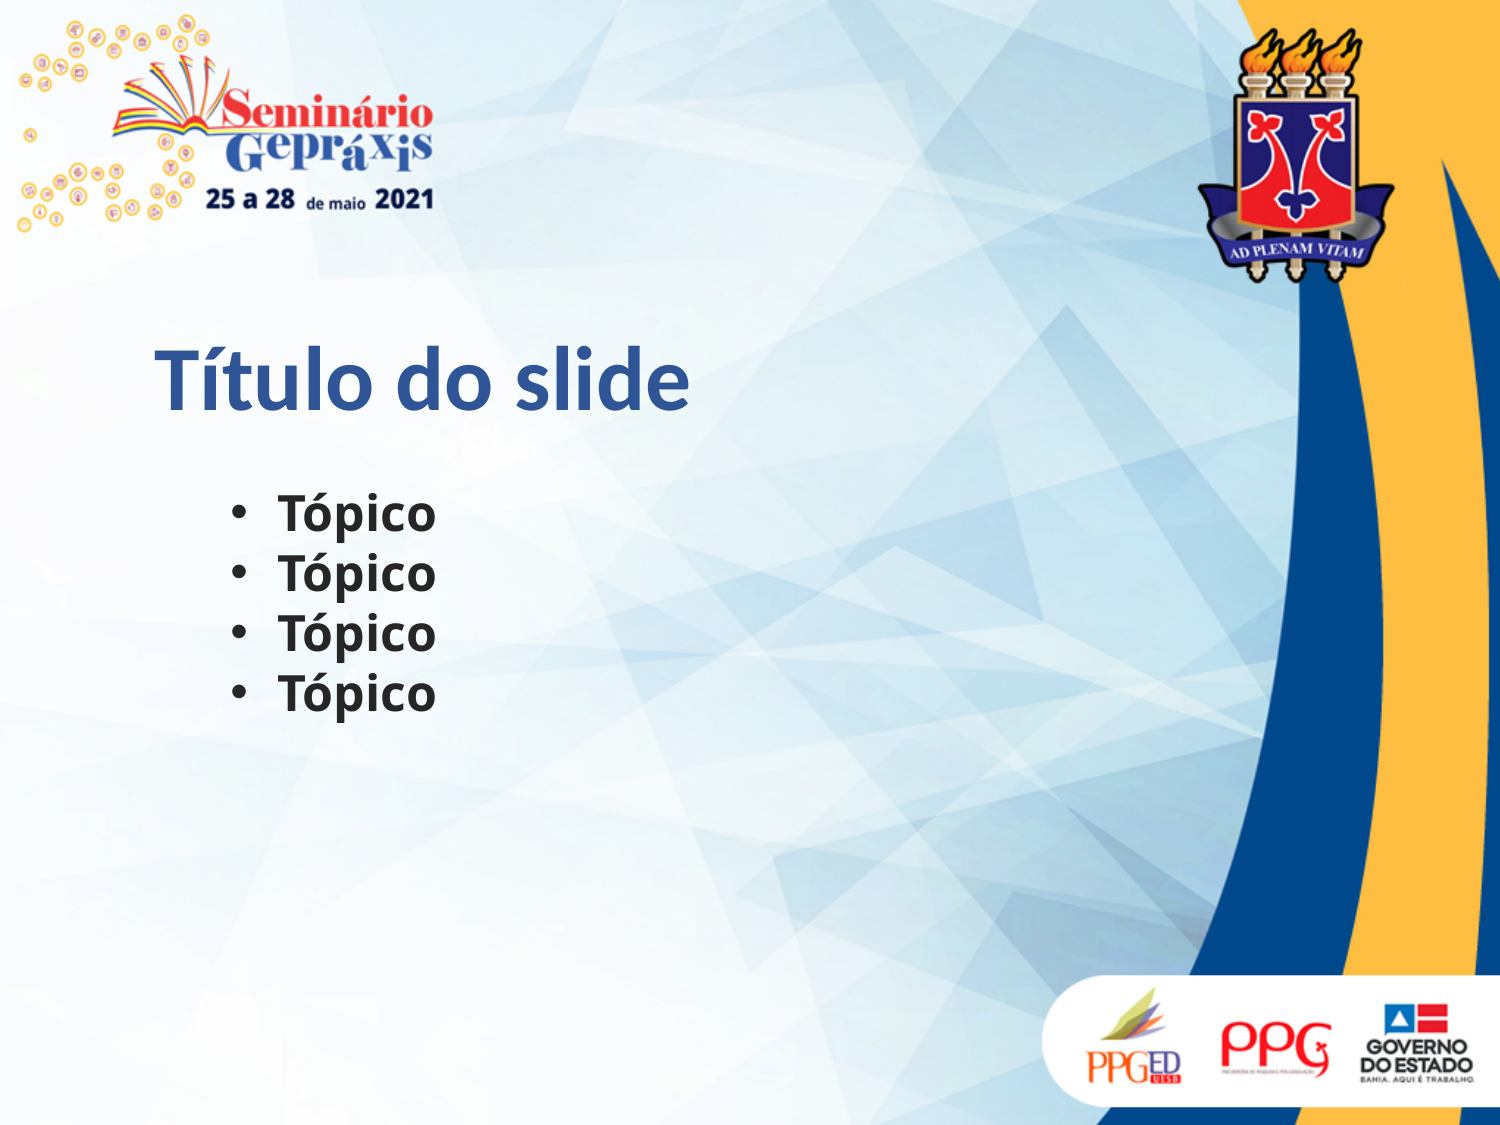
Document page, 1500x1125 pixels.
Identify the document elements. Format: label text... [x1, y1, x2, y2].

text_box Tópico Tópico Tópico Tópico [215, 473, 818, 764]
text_box Título do slide [139, 311, 1159, 436]
picture [0, 0, 1500, 1125]
